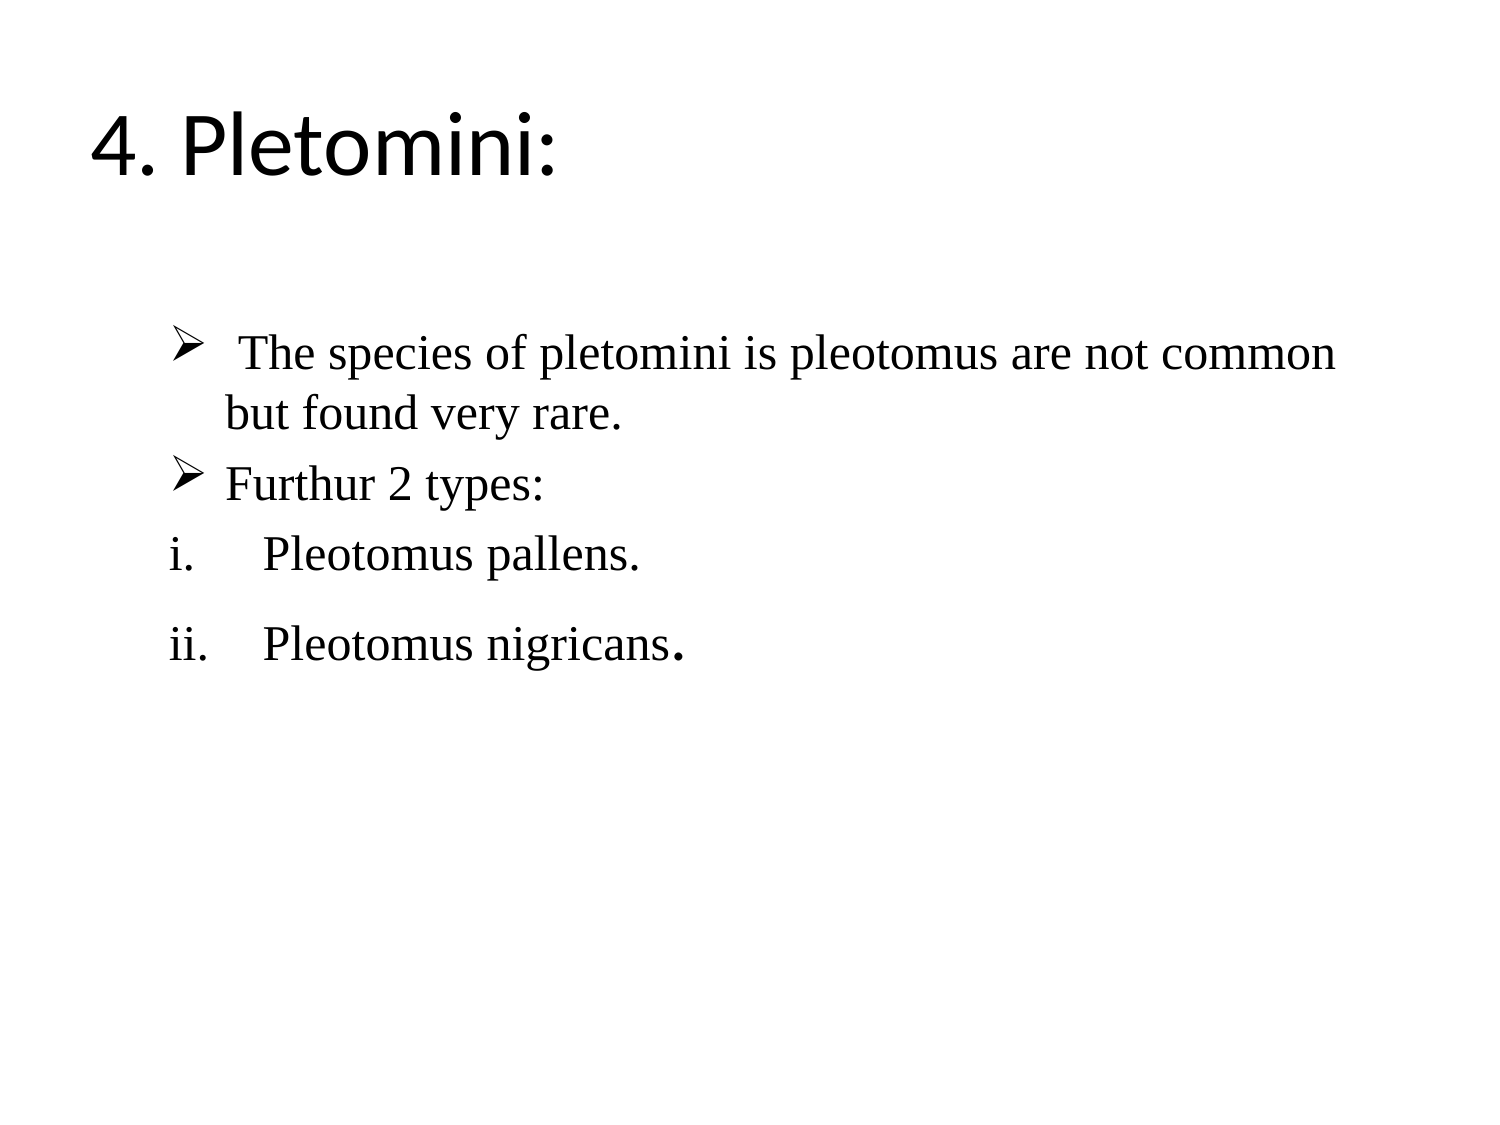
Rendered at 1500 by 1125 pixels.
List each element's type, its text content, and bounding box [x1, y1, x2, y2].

list The species of pletomini is pleotomus are not common but found very rare. Furthur 2 types: Pleotomus pallens. Pleotomus nigricans. [154, 312, 1407, 965]
title 4. Pletomini: [75, 45, 1425, 233]
